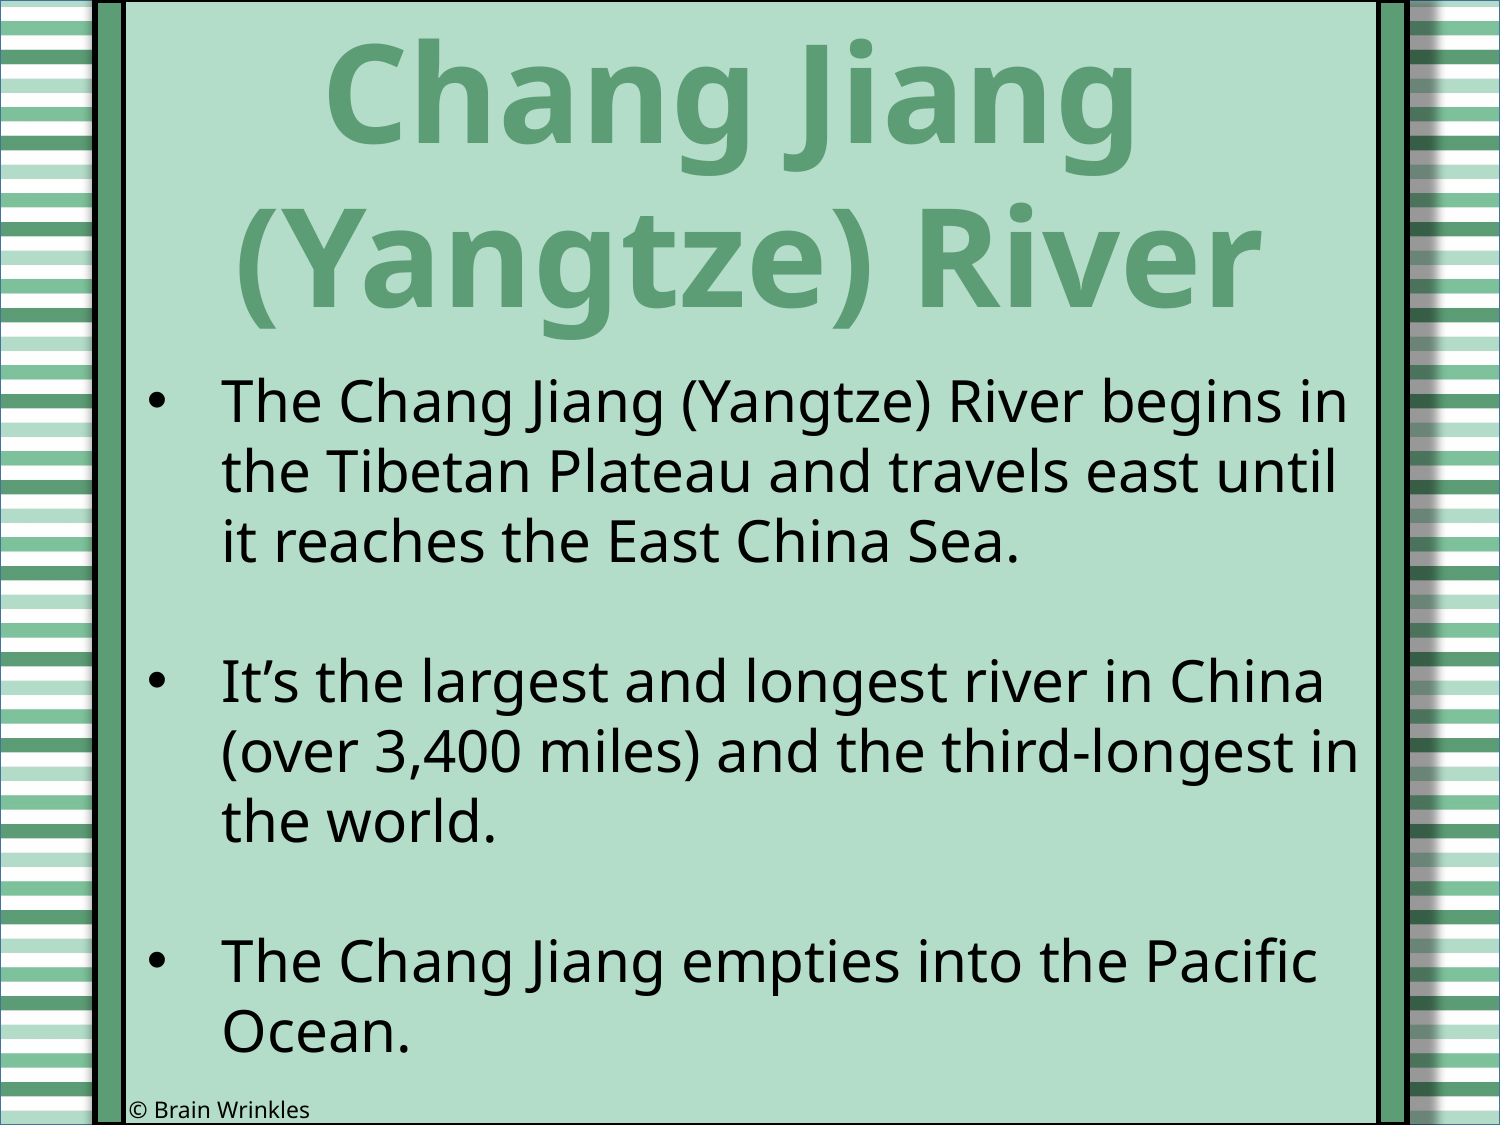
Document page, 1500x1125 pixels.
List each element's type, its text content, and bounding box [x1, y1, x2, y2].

text_box [0, 0, 88, 1125]
text_box [94, 0, 122, 1125]
text_box [1440, 0, 1500, 1125]
text_box The Chang Jiang (Yangtze) River begins in the Tibetan Plateau and travels east until it reaches the East China Sea. It’s the largest and longest river in China (over 3,400 miles) and the third-longest in the world. The Chang Jiang empties into the Pacific Ocean. [132, 357, 1388, 1125]
text_box © Brain Wrinkles [113, 1088, 441, 1125]
text_box [1380, 0, 1408, 1125]
text_box [122, 0, 1380, 1088]
text_box Chang Jiang (Yangtze) River [223, 0, 1277, 341]
